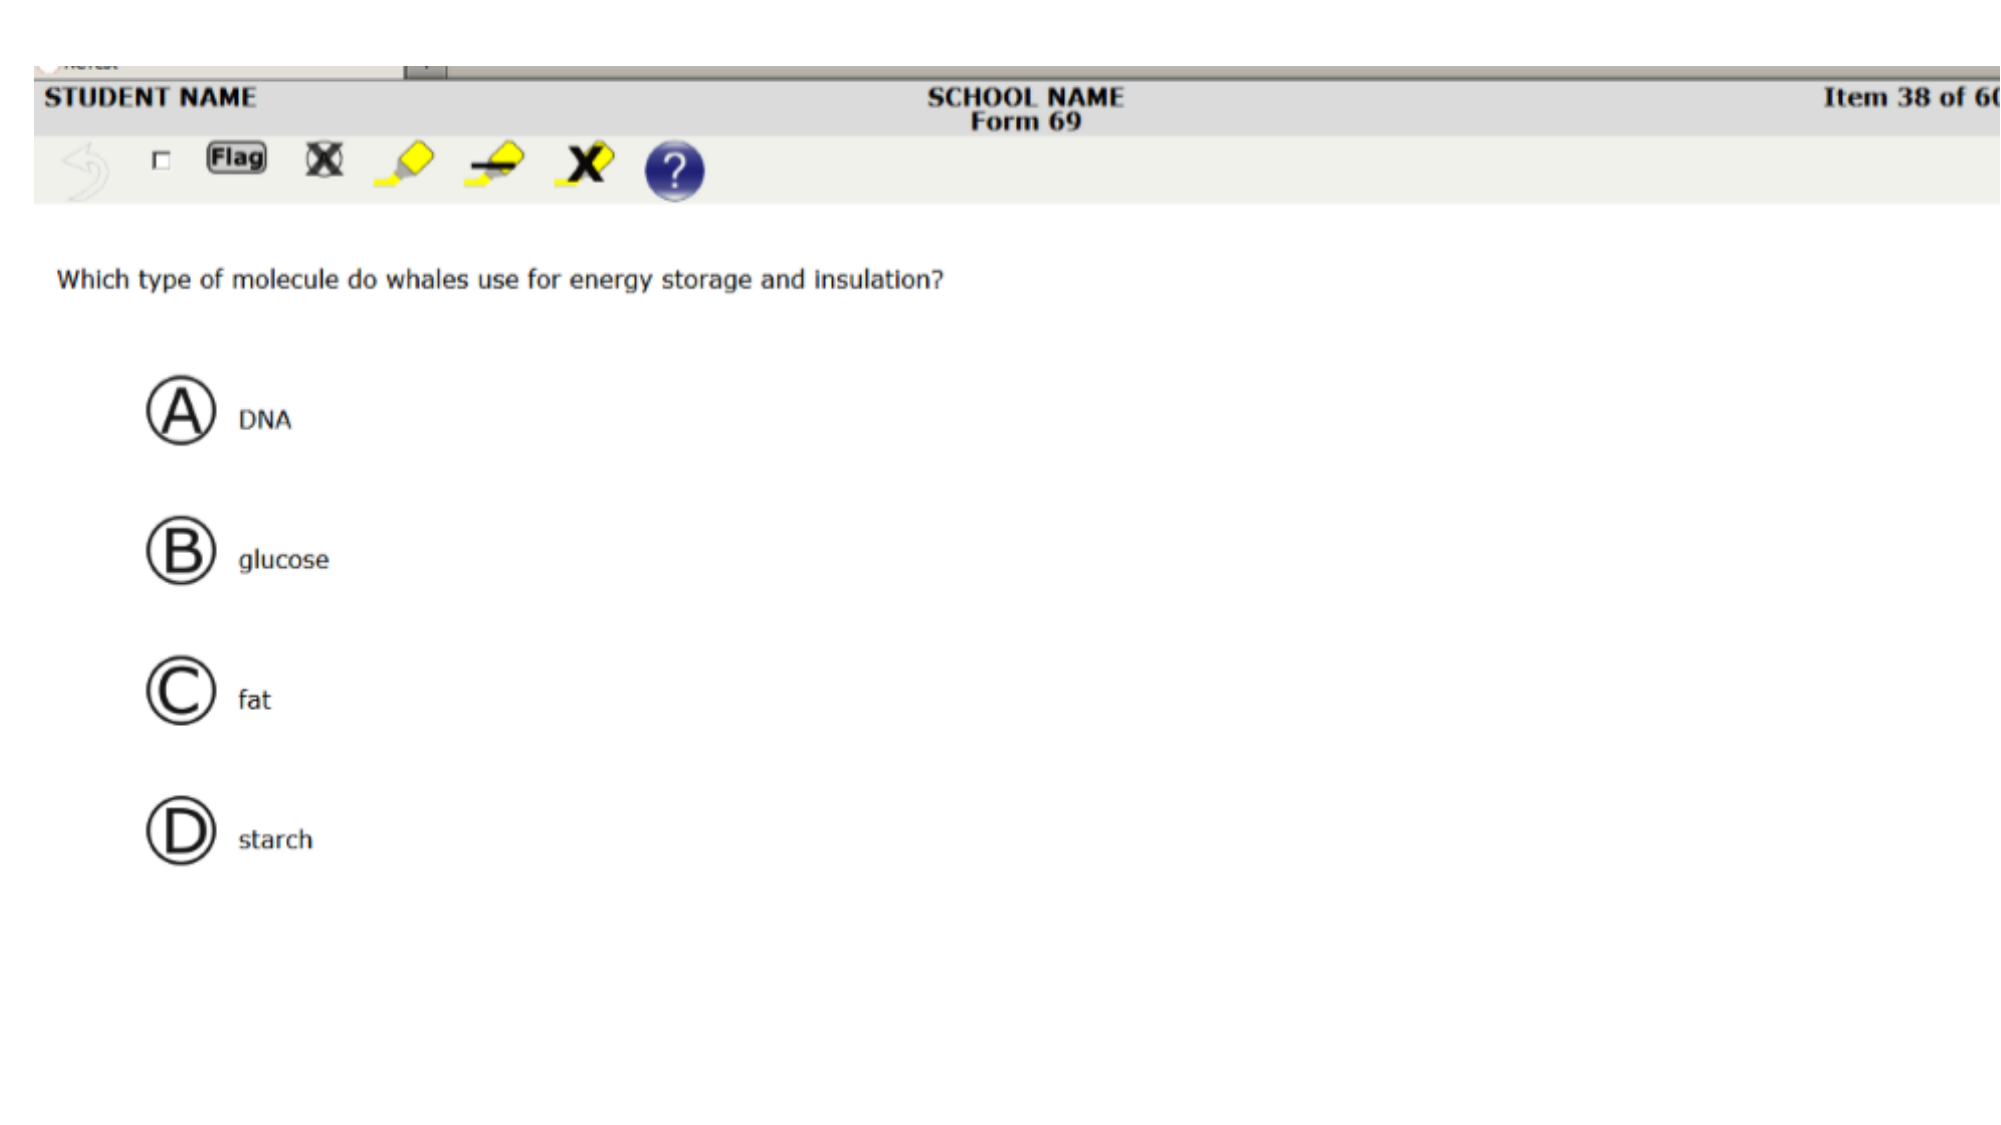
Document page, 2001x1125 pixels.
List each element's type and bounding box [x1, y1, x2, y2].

picture [34, 66, 2000, 919]
